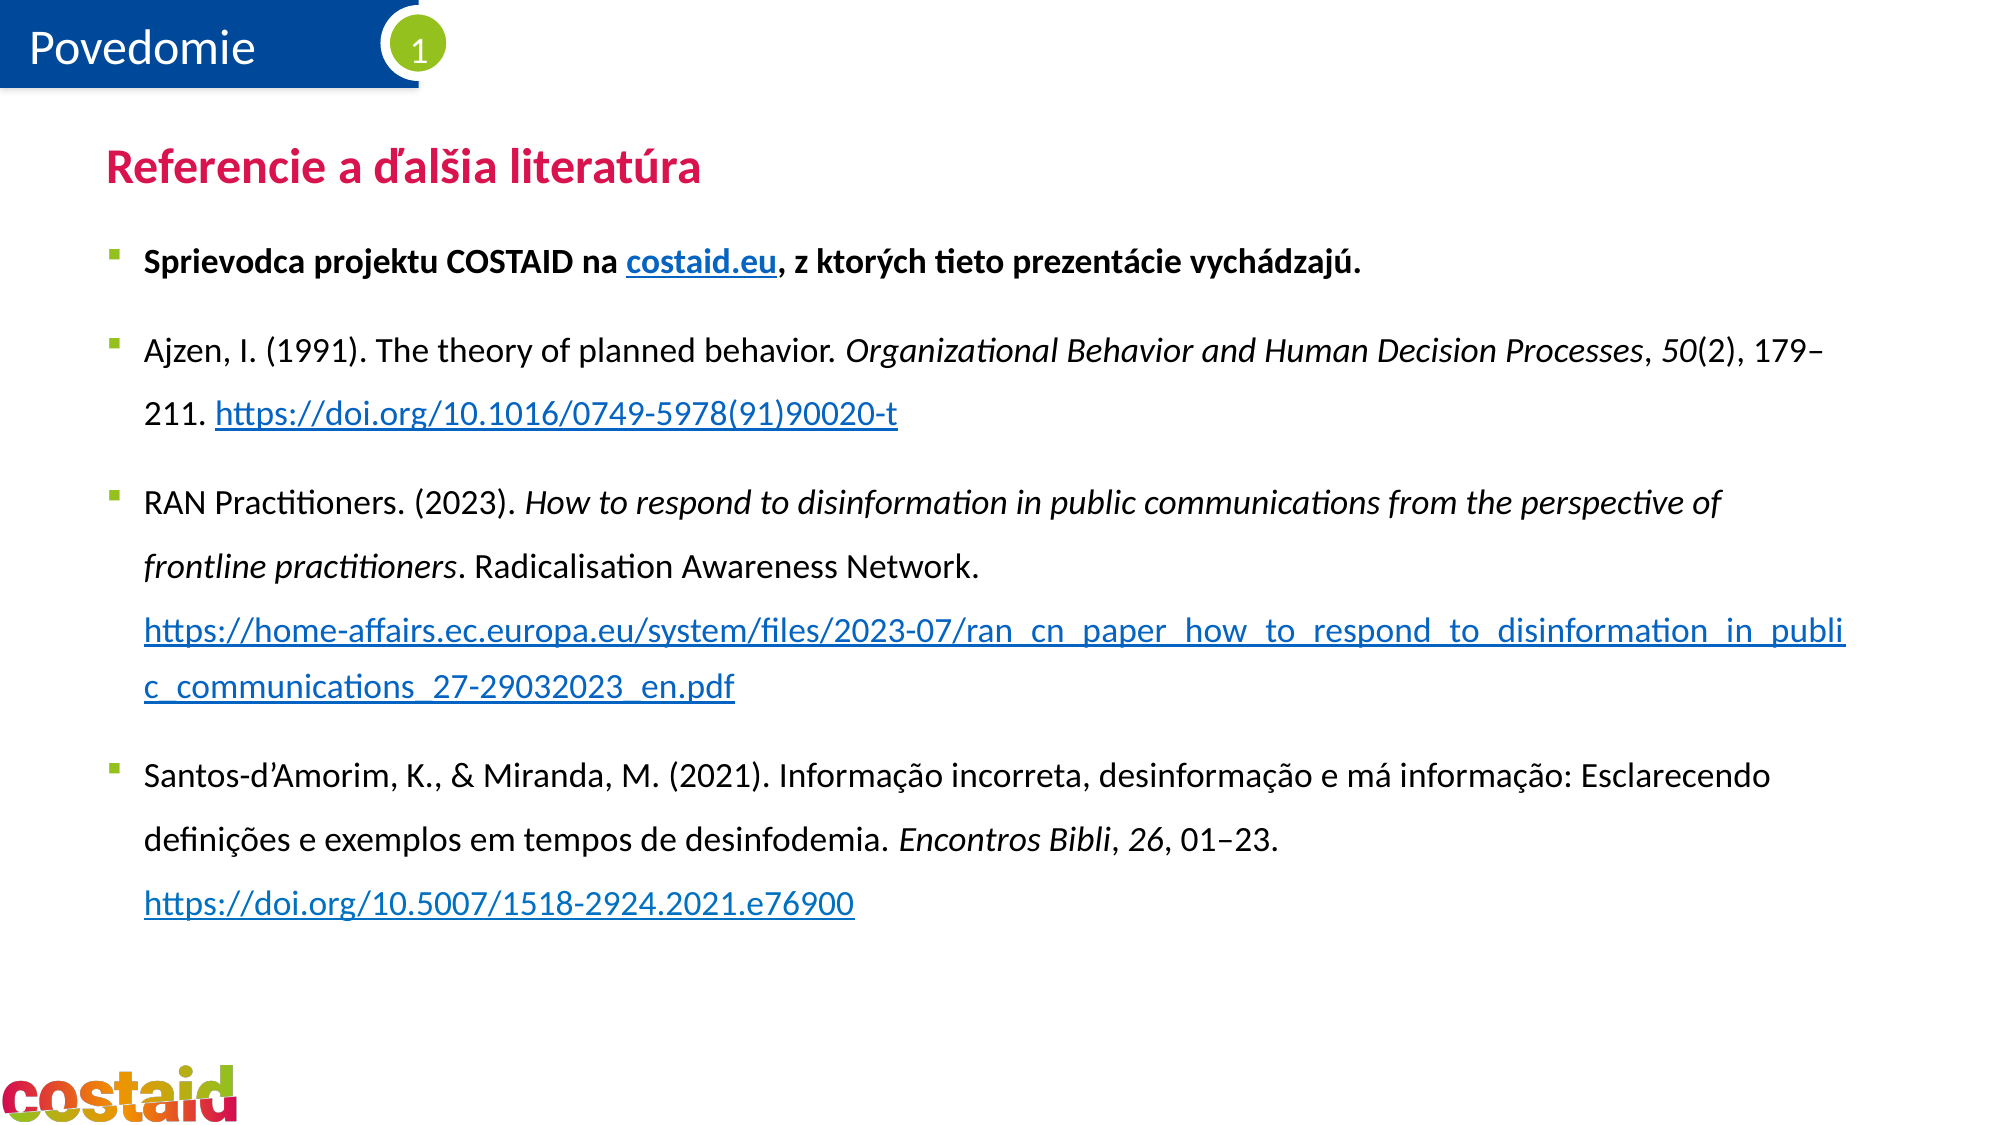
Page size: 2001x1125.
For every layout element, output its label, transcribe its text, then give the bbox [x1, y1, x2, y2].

picture [0, 1065, 267, 1125]
title Referencie a ďalšia literatúra [91, 117, 1906, 217]
list Sprievodca projektu COSTAID na costaid.eu, z ktorých tieto prezentácie vychádzajú. Ajzen, I. (1991). The theory of planned behavior. Organizational Behavior and Human Decision Processes, 50(2), 179–211. https://doi.org/10.1016/0749-5978(91)90020-t RAN Practitioners. (2023). How to respond to disinformation in public communications from the perspective of frontline practitioners. Radicalisation Awareness Network. https://home-affairs.ec.europa.eu/system/files/2023-07/ran_cn_paper_how_to_respond_to_disinformation_in_public_communications_27-29032023_en.pdf Santos-d’Amorim, K., & Miranda, M. (2021). Informação incorreta, desinformação e má informação: Esclarecendo definições e exemplos em tempos de desinfodemia. Encontros Bibli, 26, 01–23. https://doi.org/10.5007/1518-2924.2021.e76900 [91, 208, 1866, 1008]
